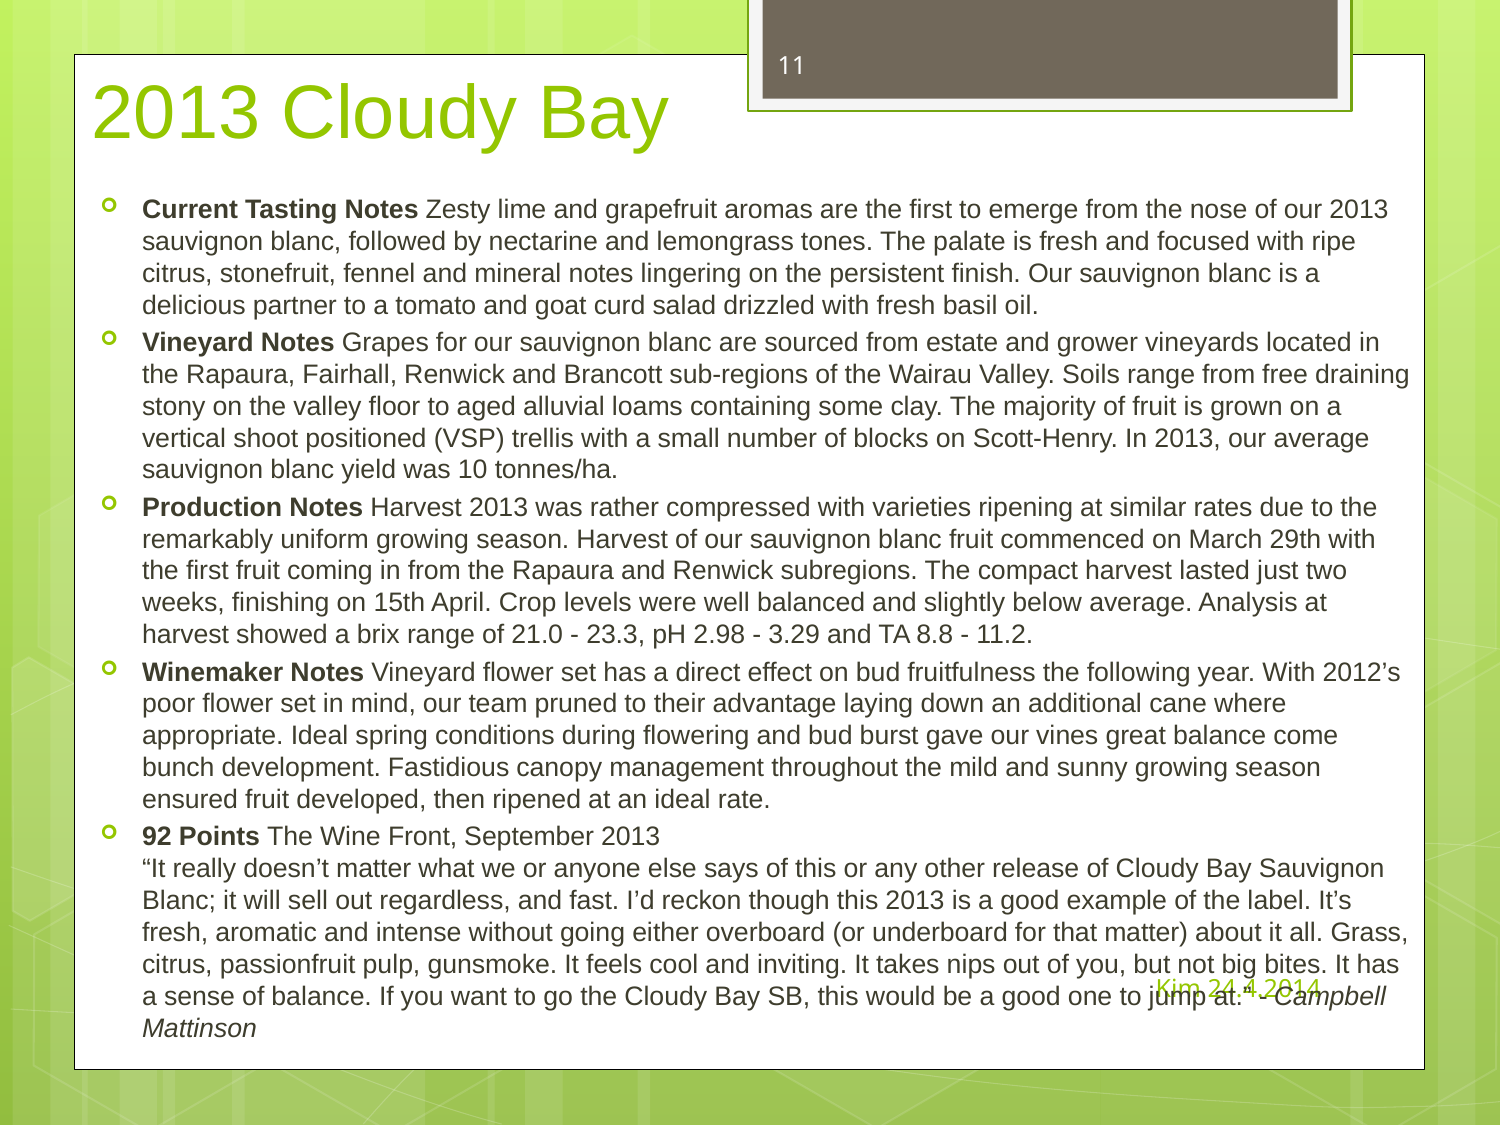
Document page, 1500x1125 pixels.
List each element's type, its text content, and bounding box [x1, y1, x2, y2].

list Current Tasting Notes Zesty lime and grapefruit aromas are the first to emerge from the nose of our 2013 sauvignon blanc, followed by nectarine and lemongrass tones. The palate is fresh and focused with ripe citrus, stonefruit, fennel and mineral notes lingering on the persistent finish. Our sauvignon blanc is a delicious partner to a tomato and goat curd salad drizzled with fresh basil oil. Vineyard Notes Grapes for our sauvignon blanc are sourced from estate and grower vineyards located in the Rapaura, Fairhall, Renwick and Brancott sub-regions of the Wairau Valley. Soils range from free draining stony on the valley floor to aged alluvial loams containing some clay. The majority of fruit is grown on a vertical shoot positioned (VSP) trellis with a small number of blocks on Scott-Henry. In 2013, our average sauvignon blanc yield was 10 tonnes/ha. Production Notes Harvest 2013 was rather compressed with varieties ripening at similar rates due to the remarkably uniform growing season. Harvest of our sauvignon blanc fruit commenced on March 29th with the first fruit coming in from the Rapaura and Renwick subregions. The compact harvest lasted just two weeks, finishing on 15th April. Crop levels were well balanced and slightly below average. Analysis at harvest showed a brix range of 21.0 - 23.3, pH 2.98 - 3.29 and TA 8.8 - 11.2. Winemaker Notes Vineyard flower set has a direct effect on bud fruitfulness the following year. With 2012’s poor flower set in mind, our team pruned to their advantage laying down an additional cane where appropriate. Ideal spring conditions during flowering and bud burst gave our vines great balance come bunch development. Fastidious canopy management throughout the mild and sunny growing season ensured fruit developed, then ripened at an ideal rate. 92 Points The Wine Front, September 2013 “It really doesn’t matter what we or anyone else says of this or any other release of Cloudy Bay Sauvignon Blanc; it will sell out regardless, and fast. I’d reckon though this 2013 is a good example of the label. It’s fresh, aromatic and intense without going either overboard (or underboard for that matter) about it all. Grass, citrus, passionfruit pulp, gunsmoke. It feels cool and inviting. It takes nips out of you, but not big bites. It has a sense of balance. If you want to go the Cloudy Bay SB, this would be a good one to jump at.” - Campbell Mattinson [75, 184, 1425, 1059]
slide_number 11 [762, 36, 982, 97]
footer Kim 24.4.2014 [761, 960, 1336, 1020]
title 2013 Cloudy Bay [76, 54, 1427, 161]
